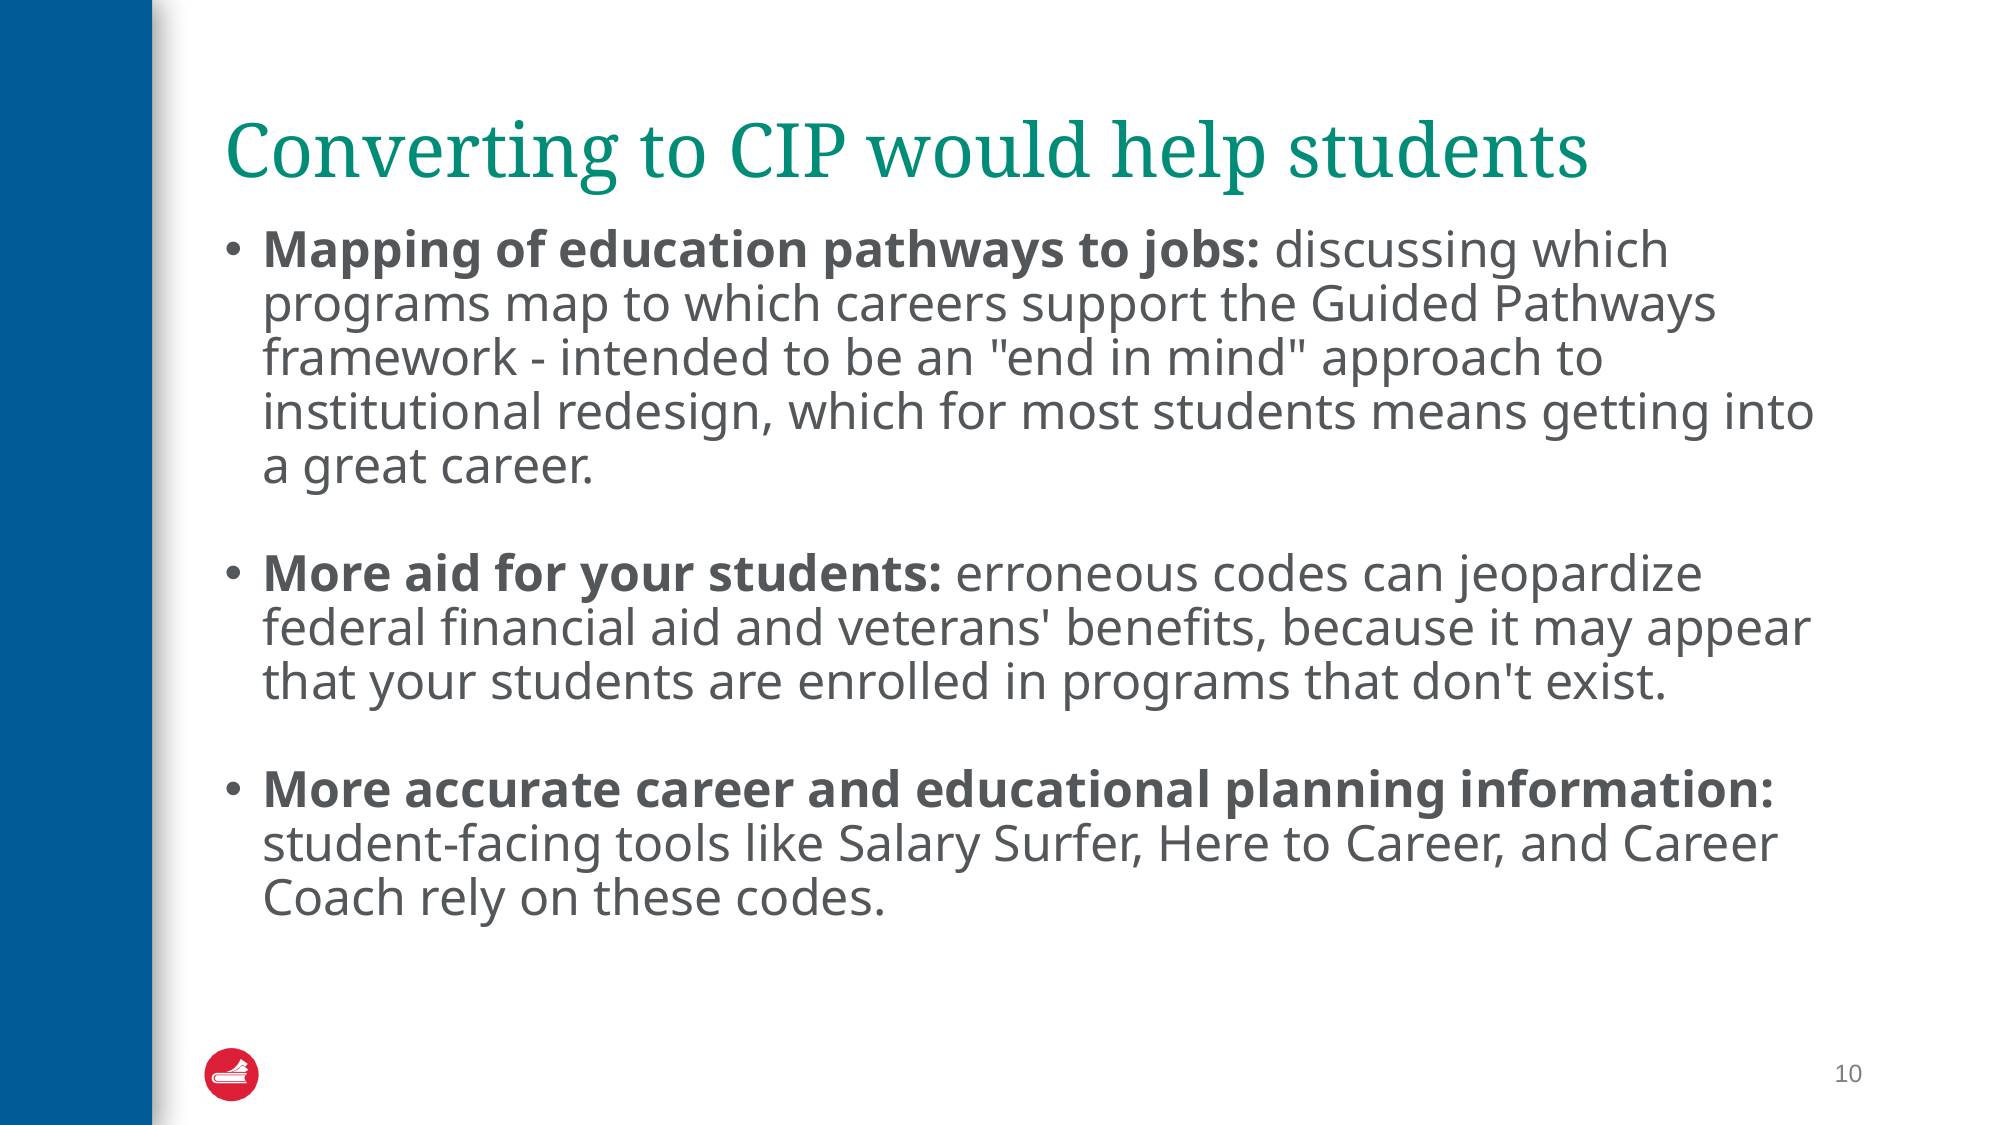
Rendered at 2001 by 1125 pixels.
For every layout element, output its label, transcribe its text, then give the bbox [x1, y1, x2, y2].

picture [202, 1046, 260, 1103]
slide_number 10 [1712, 1042, 1863, 1103]
list Mapping of education pathways to jobs: discussing which programs map to which careers support the Guided Pathways framework - intended to be an "end in mind" approach to institutional redesign, which for most students means getting into a great career. More aid for your students: erroneous codes can jeopardize federal financial aid and veterans' benefits, because it may appear that your students are enrolled in programs that don't exist. More accurate career and educational planning information: student-facing tools like Salary Surfer, Here to Career, and Career Coach rely on these codes. [209, 217, 1860, 1020]
title Converting to CIP would help students [209, 59, 1858, 202]
